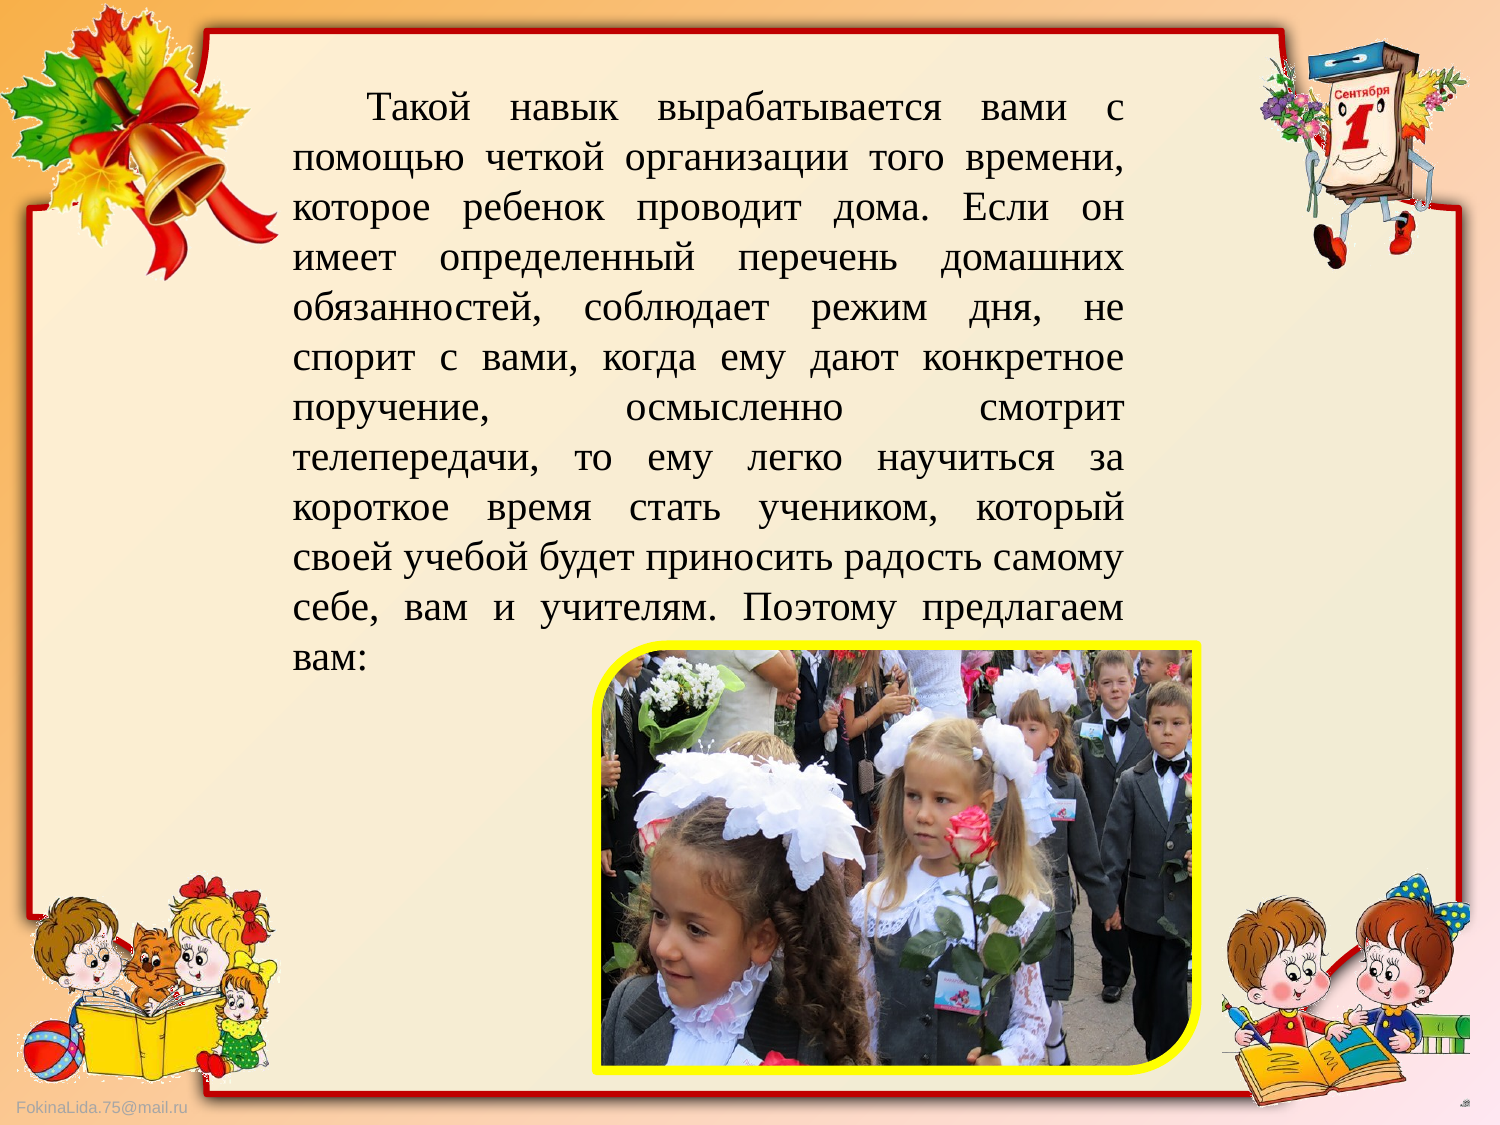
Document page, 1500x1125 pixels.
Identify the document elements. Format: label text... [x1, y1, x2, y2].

picture [0, 0, 277, 337]
text_box Такой навык вырабатывается вами с помощью четкой организации того времени, которое ребенок проводит дома. Если он имеет определенный перечень домашних обязанностей, соблюдает режим дня, не спорит с вами, когда ему дают конкретное поручение, осмысленно смотрит телепередачи, то ему легко научиться за короткое время стать учеником, который своей учебой будет приносить радость самому себе, вам и учителям. Поэтому предлагаем вам: [277, 71, 1140, 687]
picture [17, 845, 281, 1109]
picture [1222, 868, 1470, 1108]
picture [1246, 19, 1500, 279]
picture [596, 644, 1197, 1071]
